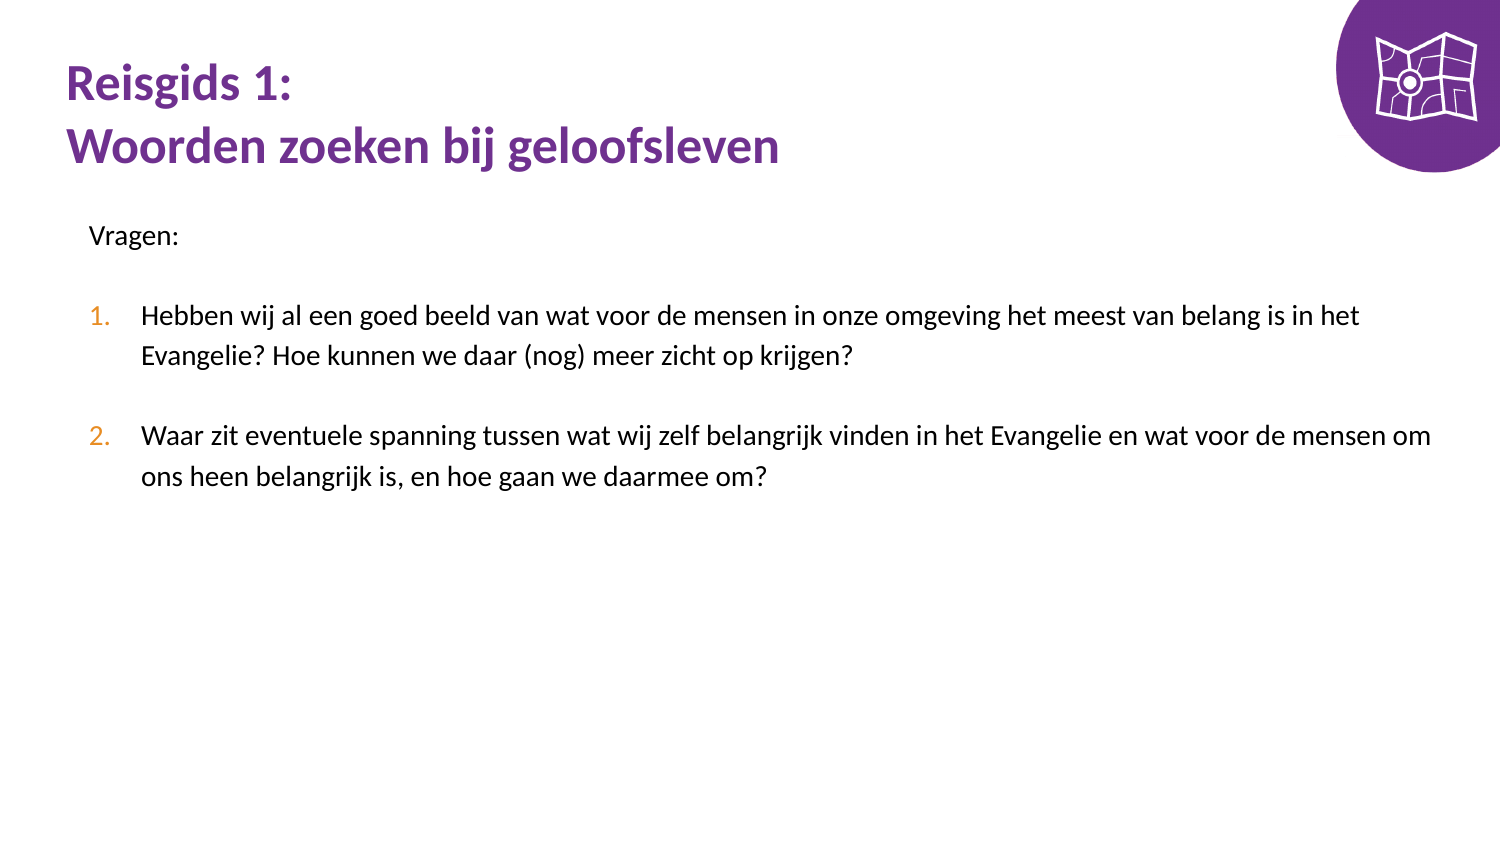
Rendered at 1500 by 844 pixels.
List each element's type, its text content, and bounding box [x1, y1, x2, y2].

picture [1325, 0, 1500, 176]
list Vragen: Hebben wij al een goed beeld van wat voor de mensen in onze omgeving het meest van belang is in het Evangelie? Hoe kunnen we daar (nog) meer zicht op krijgen? Waar zit eventuele spanning tussen wat wij zelf belangrijk vinden in het Evangelie en wat voor de mensen om ons heen belangrijk is, en hoe gaan we daarmee om? [51, 160, 1449, 722]
title Reisgids 1: Woorden zoeken bij geloofsleven [51, 33, 1322, 128]
